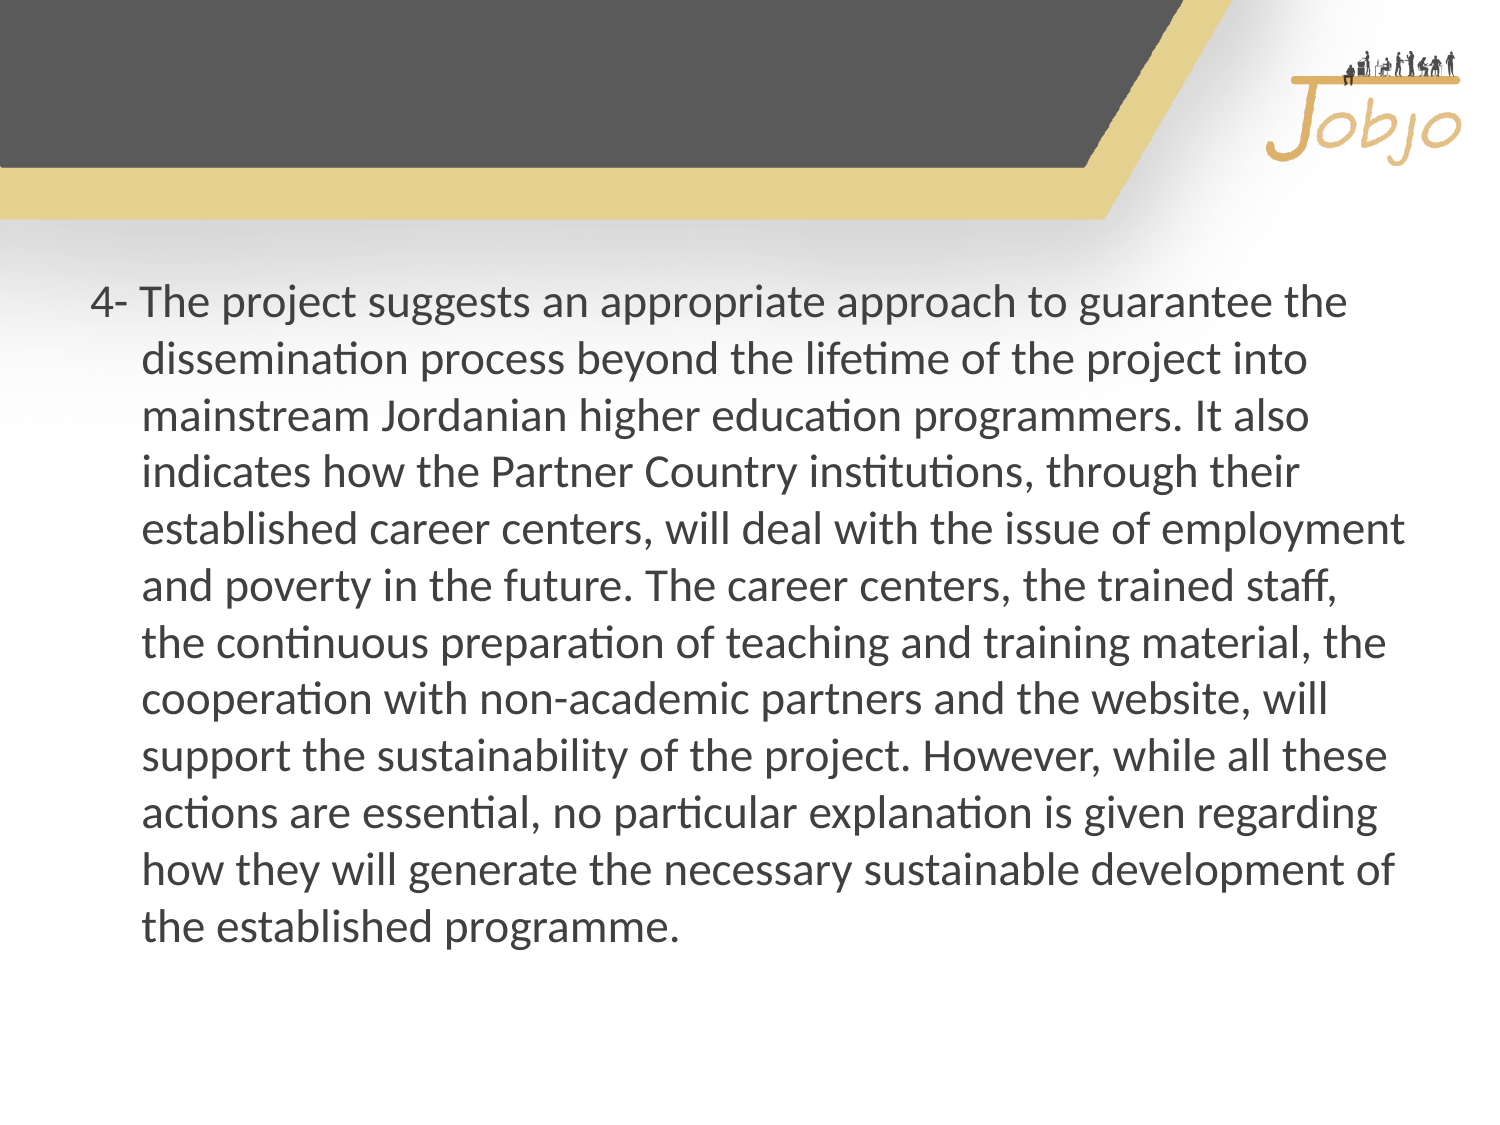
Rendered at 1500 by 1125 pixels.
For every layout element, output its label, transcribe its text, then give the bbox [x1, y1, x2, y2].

picture [0, 0, 1500, 1125]
list 4- The project suggests an appropriate approach to guarantee the dissemination process beyond the lifetime of the project into mainstream Jordanian higher education programmers. It also indicates how the Partner Country institutions, through their established career centers, will deal with the issue of employment and poverty in the future. The career centers, the trained staff, the continuous preparation of teaching and training material, the cooperation with non-academic partners and the website, will support the sustainability of the project. However, while all these actions are essential, no particular explanation is given regarding how they will generate the necessary sustainable development of the established programme. [75, 262, 1425, 1005]
